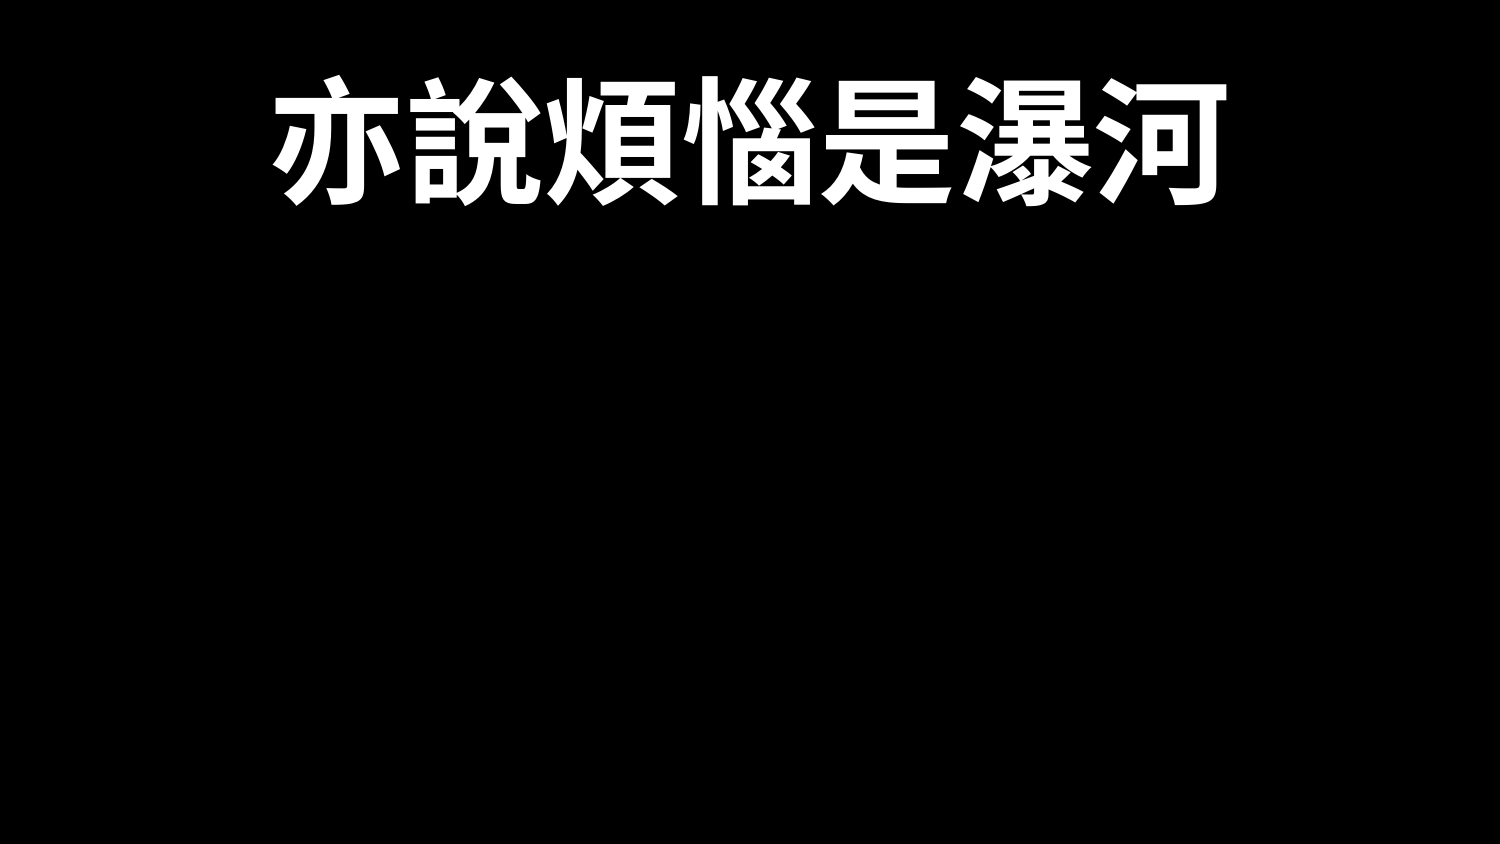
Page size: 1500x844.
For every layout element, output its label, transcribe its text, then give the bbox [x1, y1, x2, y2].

title 亦說煩惱是瀑河 [75, 68, 1425, 210]
